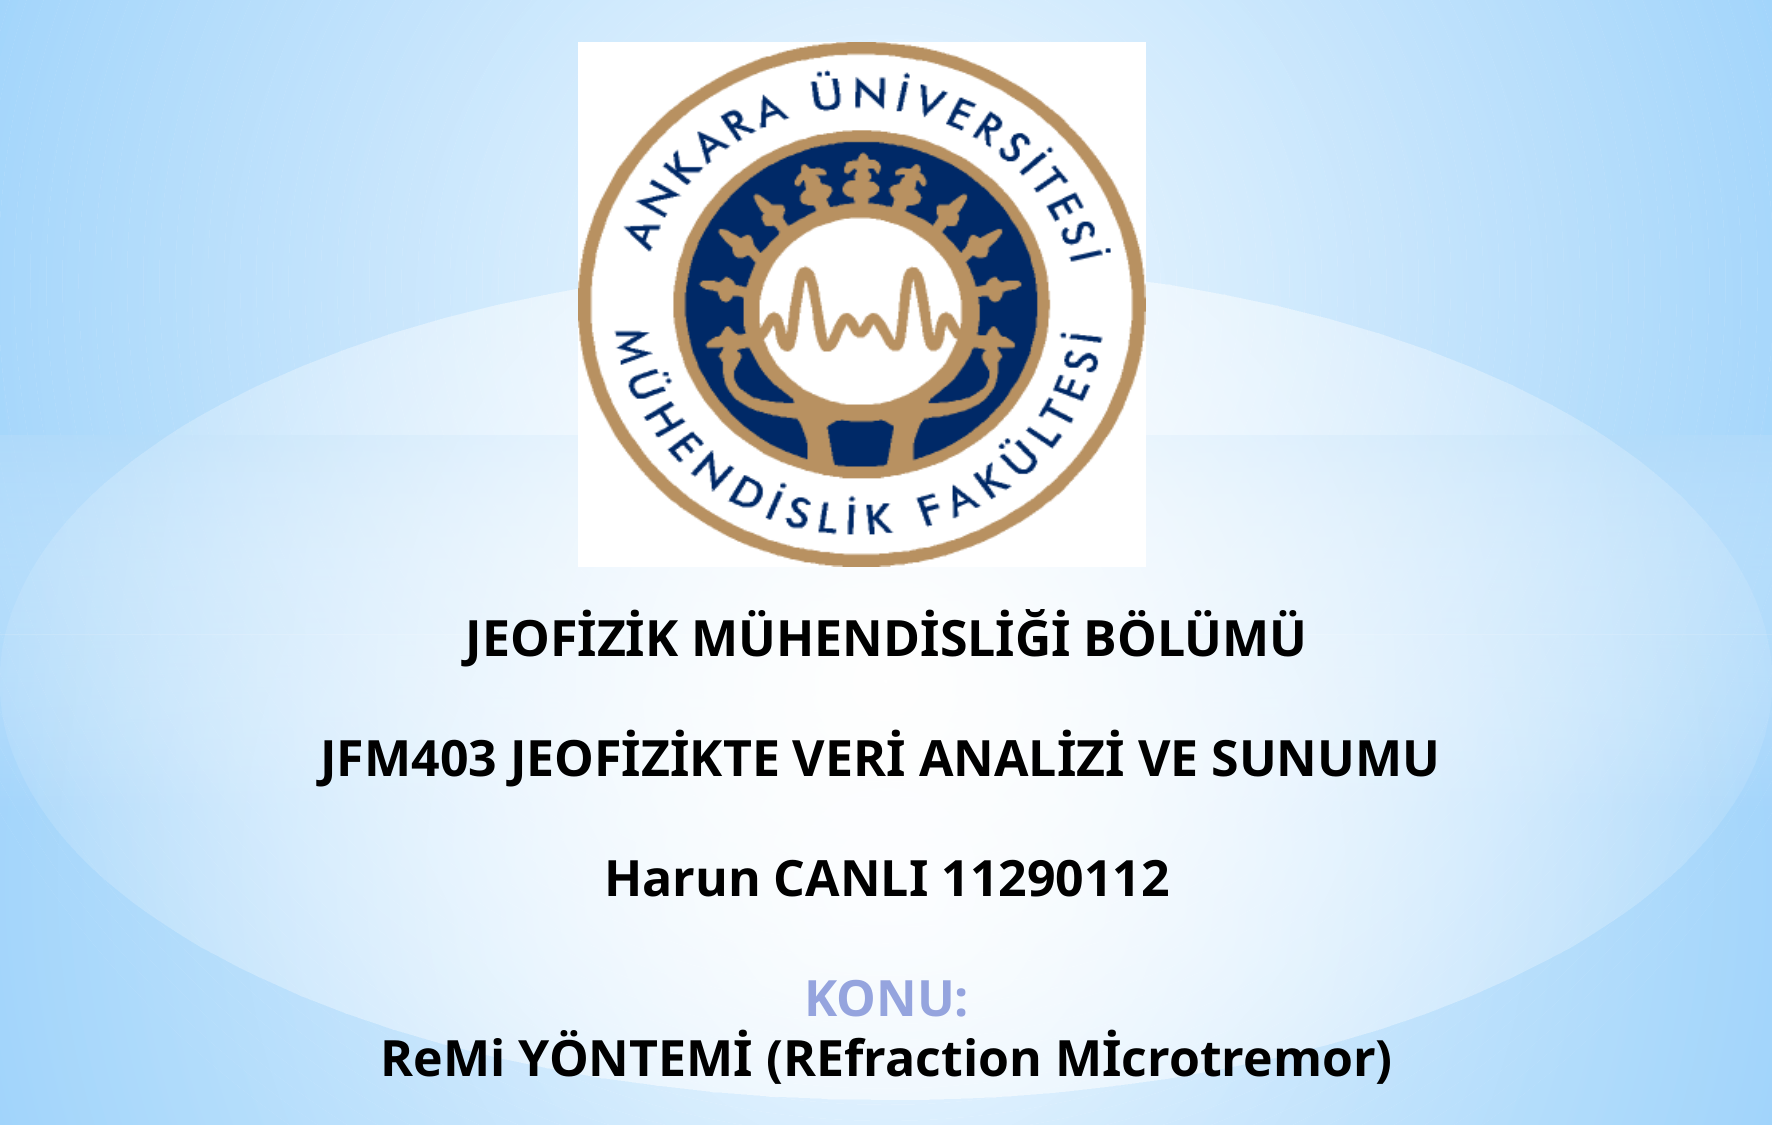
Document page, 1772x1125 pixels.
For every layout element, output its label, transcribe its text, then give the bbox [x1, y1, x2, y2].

picture [578, 42, 1146, 567]
text_box JEOFİZİK MÜHENDİSLİĞİ BÖLÜMÜ JFM403 JEOFİZİKTE VERİ ANALİZİ VE SUNUMU Harun CANLI 11290112 KONU: ReMi YÖNTEMİ (REfraction Mİcrotremor) [0, 598, 1772, 1094]
